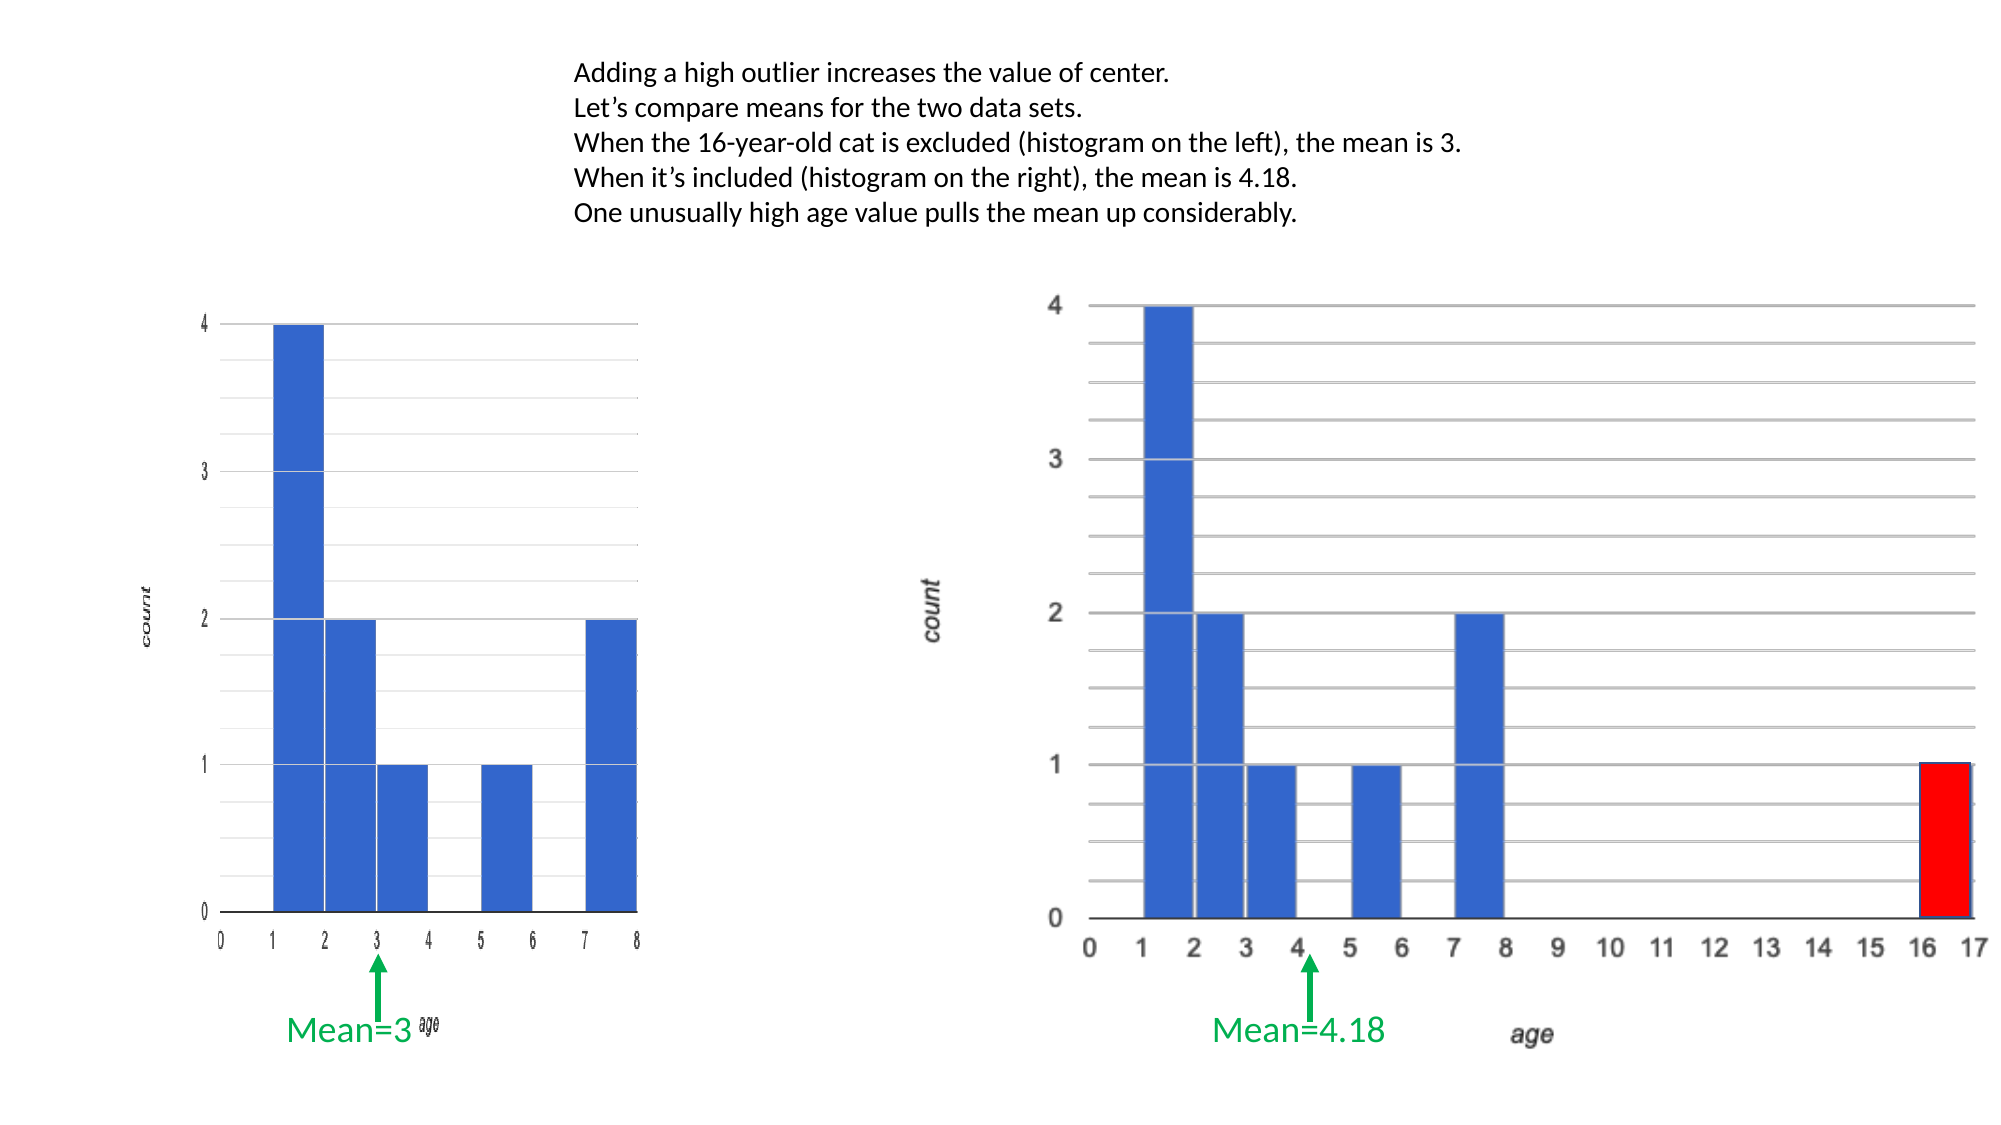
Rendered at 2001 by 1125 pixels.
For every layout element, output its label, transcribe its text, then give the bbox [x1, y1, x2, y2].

picture [816, 116, 2000, 1109]
text_box Adding a high outlier increases the value of center. Let’s compare means for the two data sets. When the 16-year-old cat is excluded (histogram on the left), the mean is 3. When it’s included (histogram on the right), the mean is 4.18. One unusually high age value pulls the mean up considerably. [559, 46, 1492, 236]
picture [91, 142, 765, 1095]
